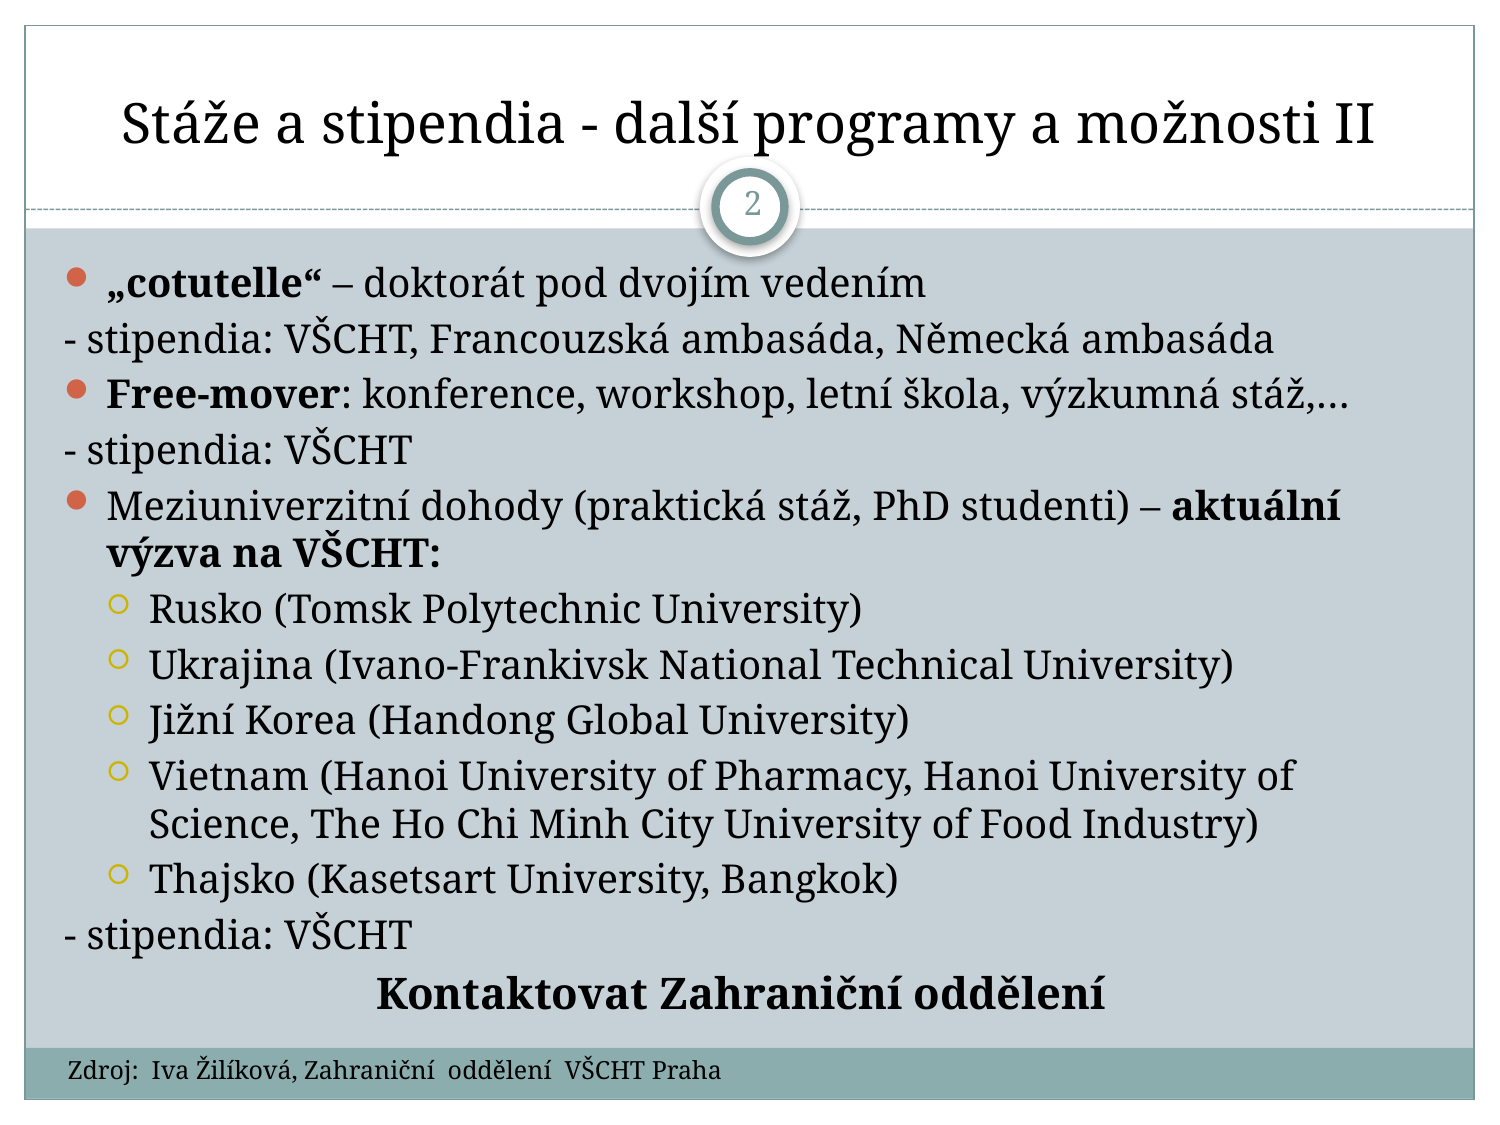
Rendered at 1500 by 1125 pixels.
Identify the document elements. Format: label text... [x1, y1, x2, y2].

title Stáže a stipendia - další programy a možnosti II [49, 37, 1450, 162]
text_box Zdroj: Iva Žilíková, Zahraniční oddělení VŠCHT Praha [53, 1046, 739, 1092]
list „cotutelle“ – doktorát pod dvojím vedením - stipendia: VŠCHT, Francouzská ambasáda, Německá ambasáda Free-mover: konference, workshop, letní škola, výzkumná stáž,… - stipendia: VŠCHT Meziuniverzitní dohody (praktická stáž, PhD studenti) – aktuální výzva na VŠCHT: Rusko (Tomsk Polytechnic University) Ukrajina (Ivano-Frankivsk National Technical University) Jižní Korea (Handong Global University) Vietnam (Hanoi University of Pharmacy, Hanoi University of Science, The Ho Chi Minh City University of Food Industry) Thajsko (Kasetsart University, Bangkok) - stipendia: VŠCHT Kontaktovat Zahraniční oddělení [49, 250, 1445, 1035]
slide_number 2 [715, 168, 791, 241]
